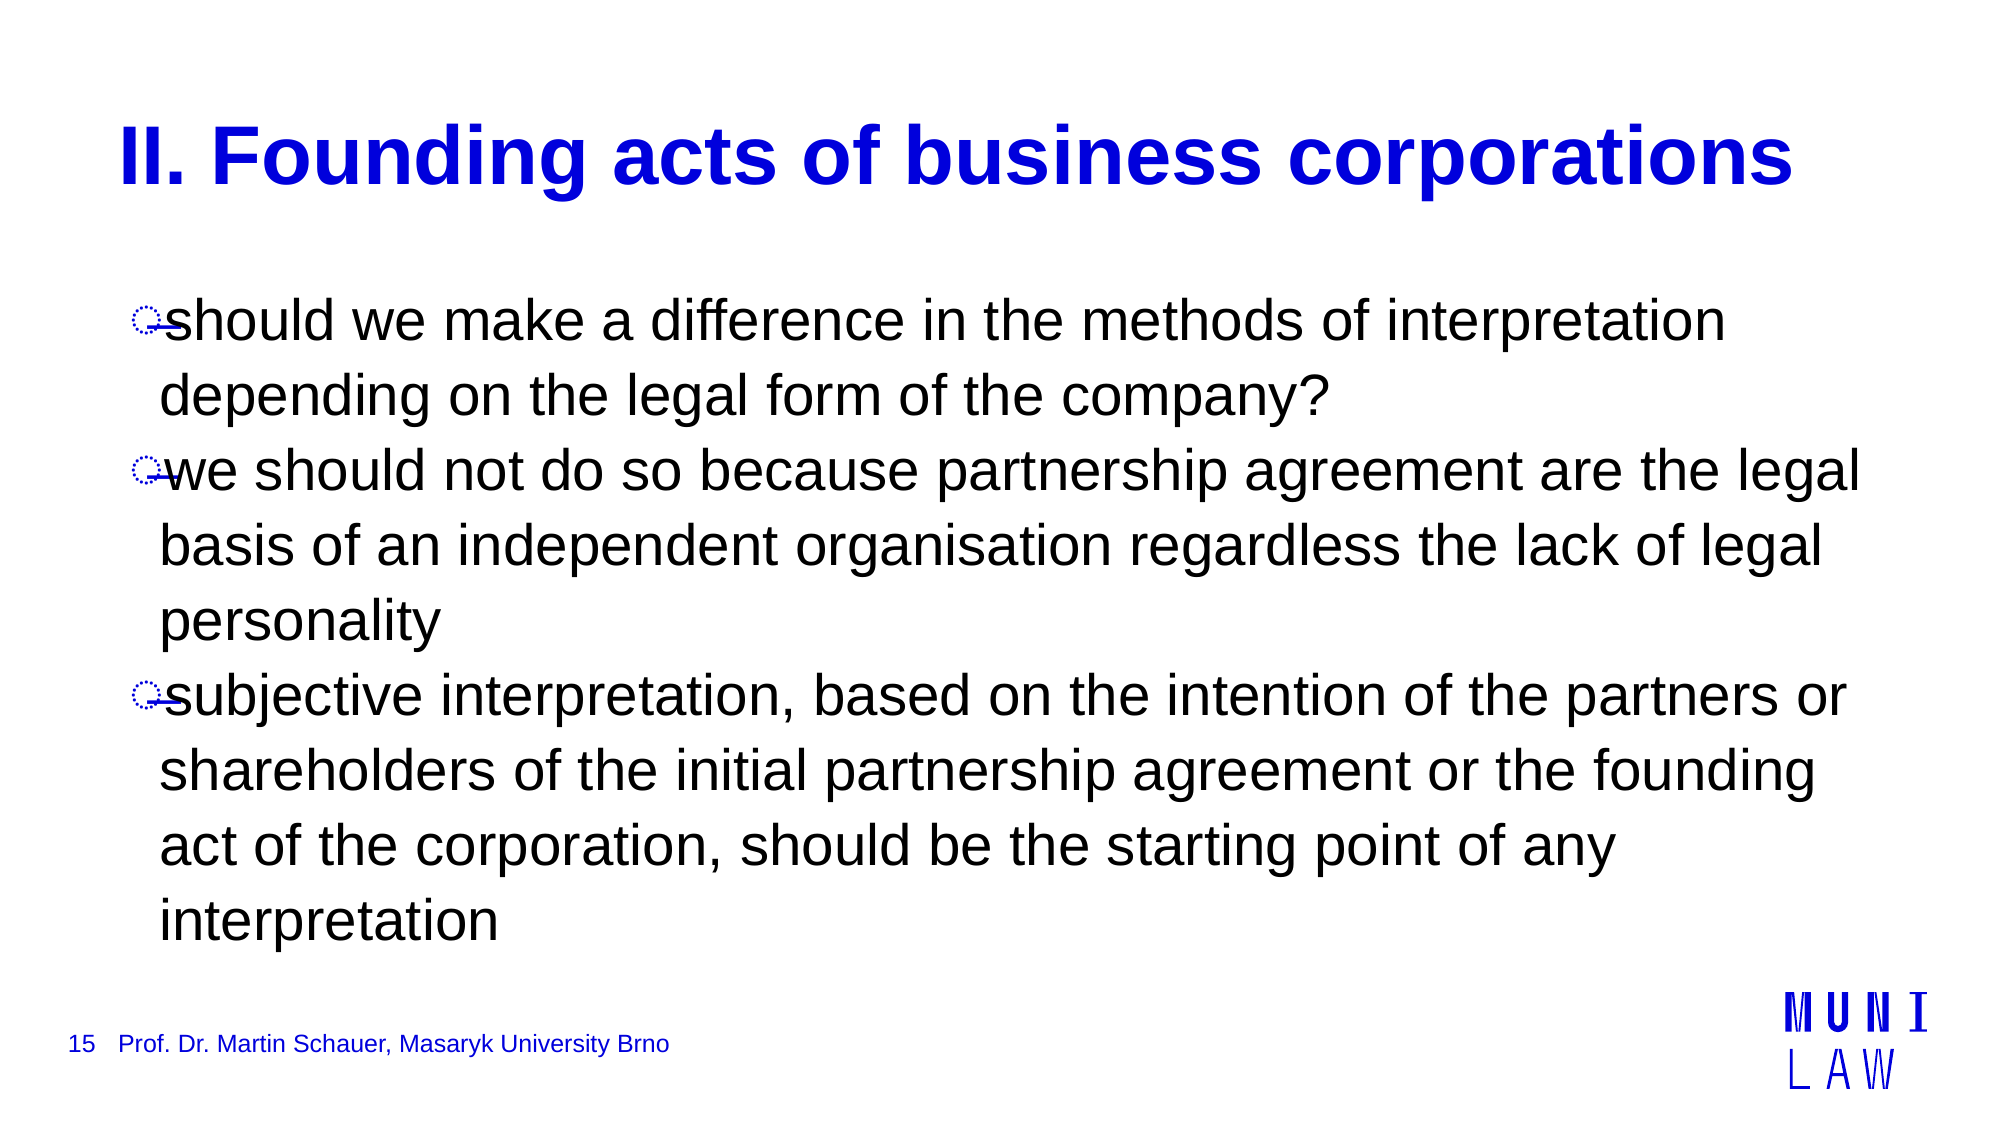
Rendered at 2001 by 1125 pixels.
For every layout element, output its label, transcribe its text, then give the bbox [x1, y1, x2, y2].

footer Prof. Dr. Martin Schauer, Masaryk University Brno [118, 1021, 1418, 1063]
slide_number 15 [67, 1021, 110, 1063]
list should we make a difference in the methods of interpretation depending on the legal form of the company? we should not do so because partnership agreement are the legal basis of an independent organisation regardless the lack of legal personality subjective interpretation, based on the intention of the partners or shareholders of the initial partnership agreement or the founding act of the corporation, should be the starting point of any interpretation [118, 277, 1883, 957]
title II. Founding acts of business corporations [118, 118, 1883, 193]
